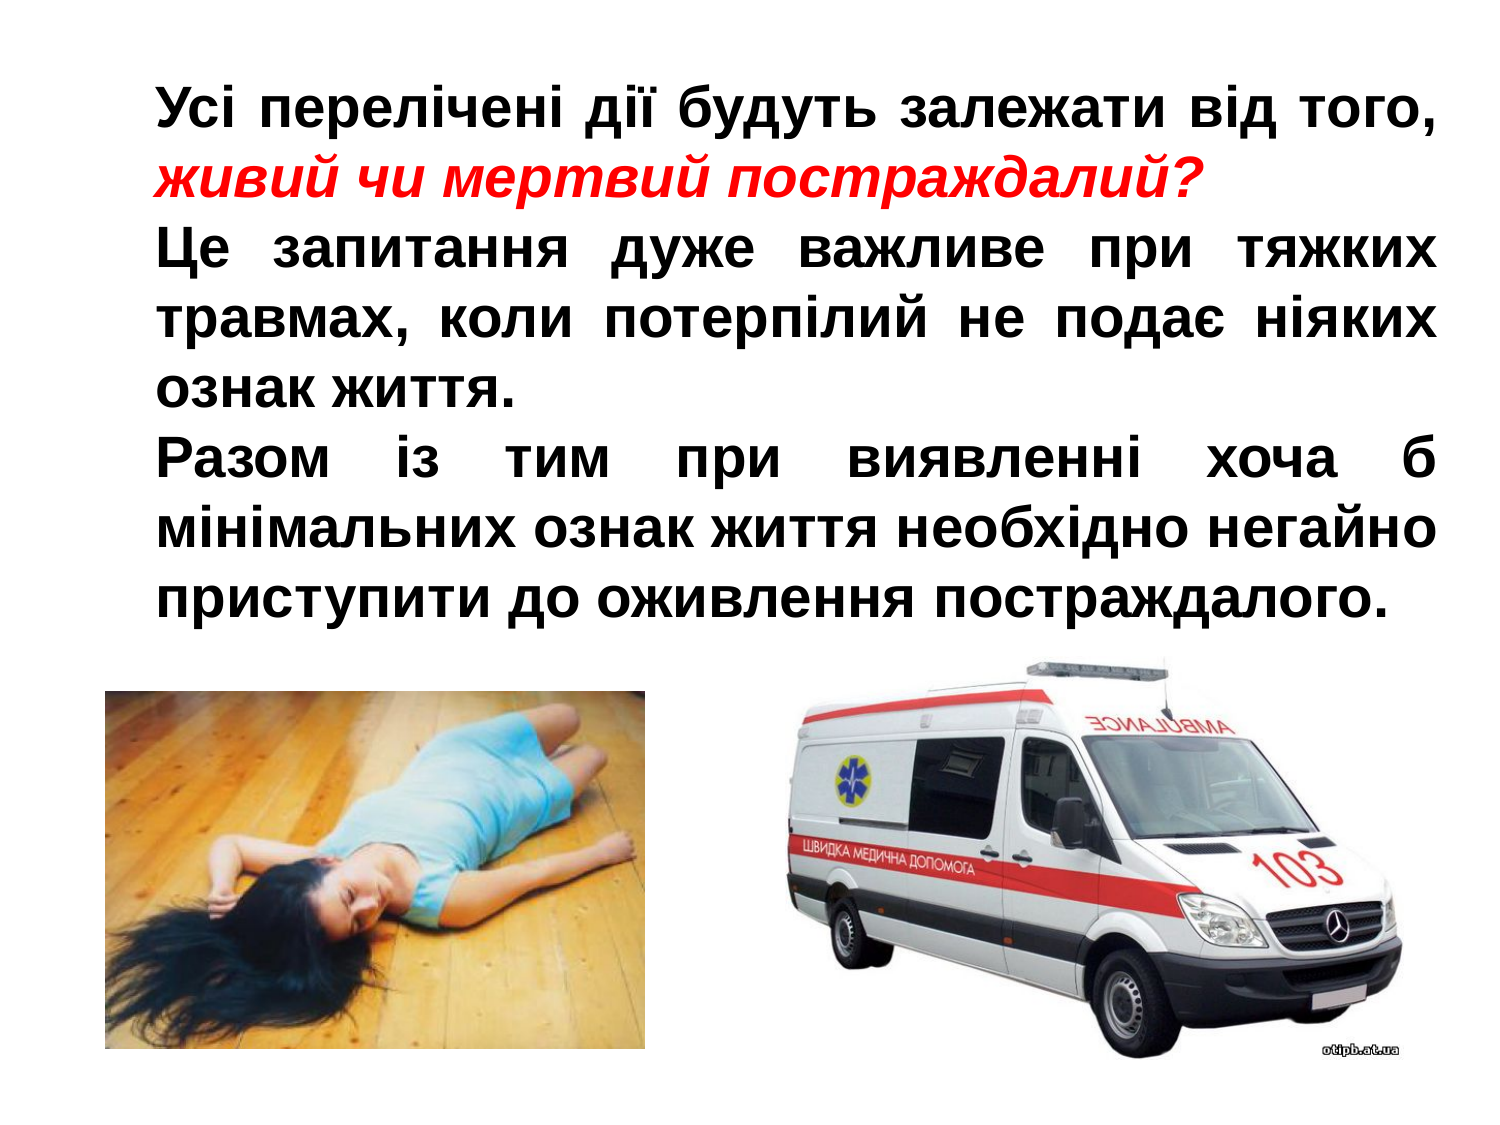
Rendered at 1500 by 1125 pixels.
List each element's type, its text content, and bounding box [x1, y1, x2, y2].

picture [105, 691, 645, 1050]
picture [784, 655, 1404, 1060]
text_box Усі перелічені дії будуть залежати від того, живий чи мертвий постраждалий? Це запитання дуже важливе при тяжких травмах, коли потерпілий не подає ніяких ознак життя. Разом із тим при виявленні хоча б мінімальних ознак життя необхідно негайно приступити до оживлення постраждалого. [140, 61, 1454, 637]
